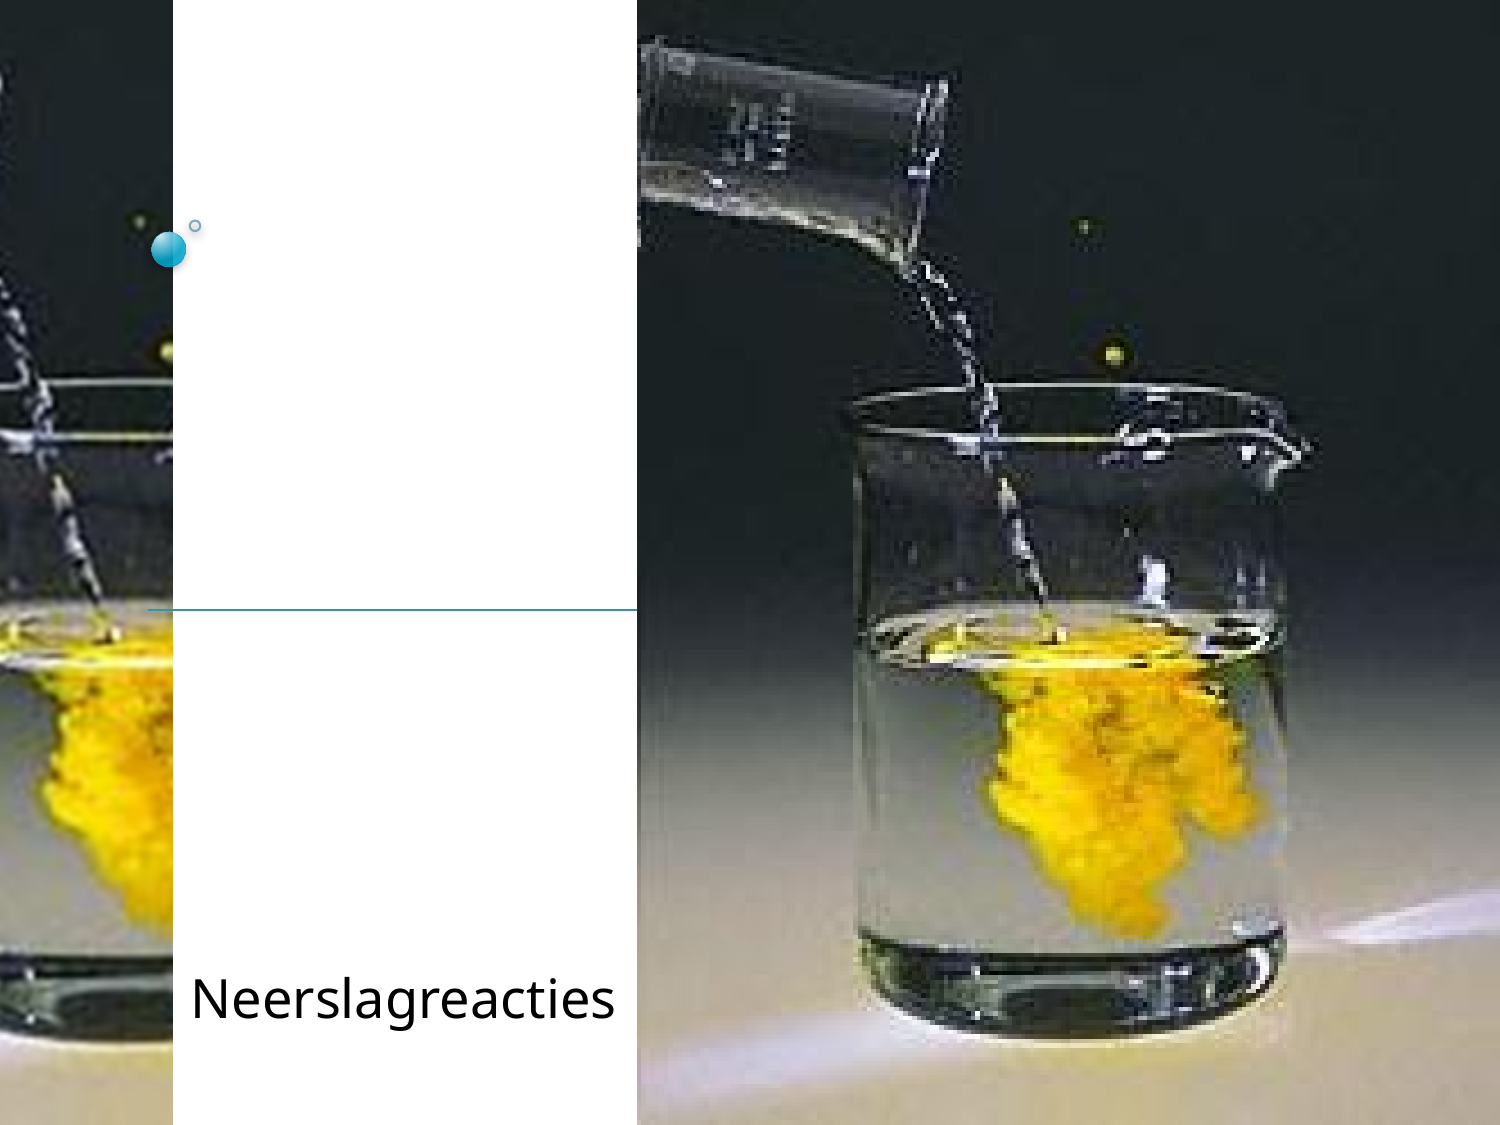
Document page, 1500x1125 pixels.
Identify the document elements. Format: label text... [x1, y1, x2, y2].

picture [0, 0, 173, 1125]
picture [637, 0, 1500, 1125]
subtitle Neerslagreacties [171, 964, 630, 1099]
